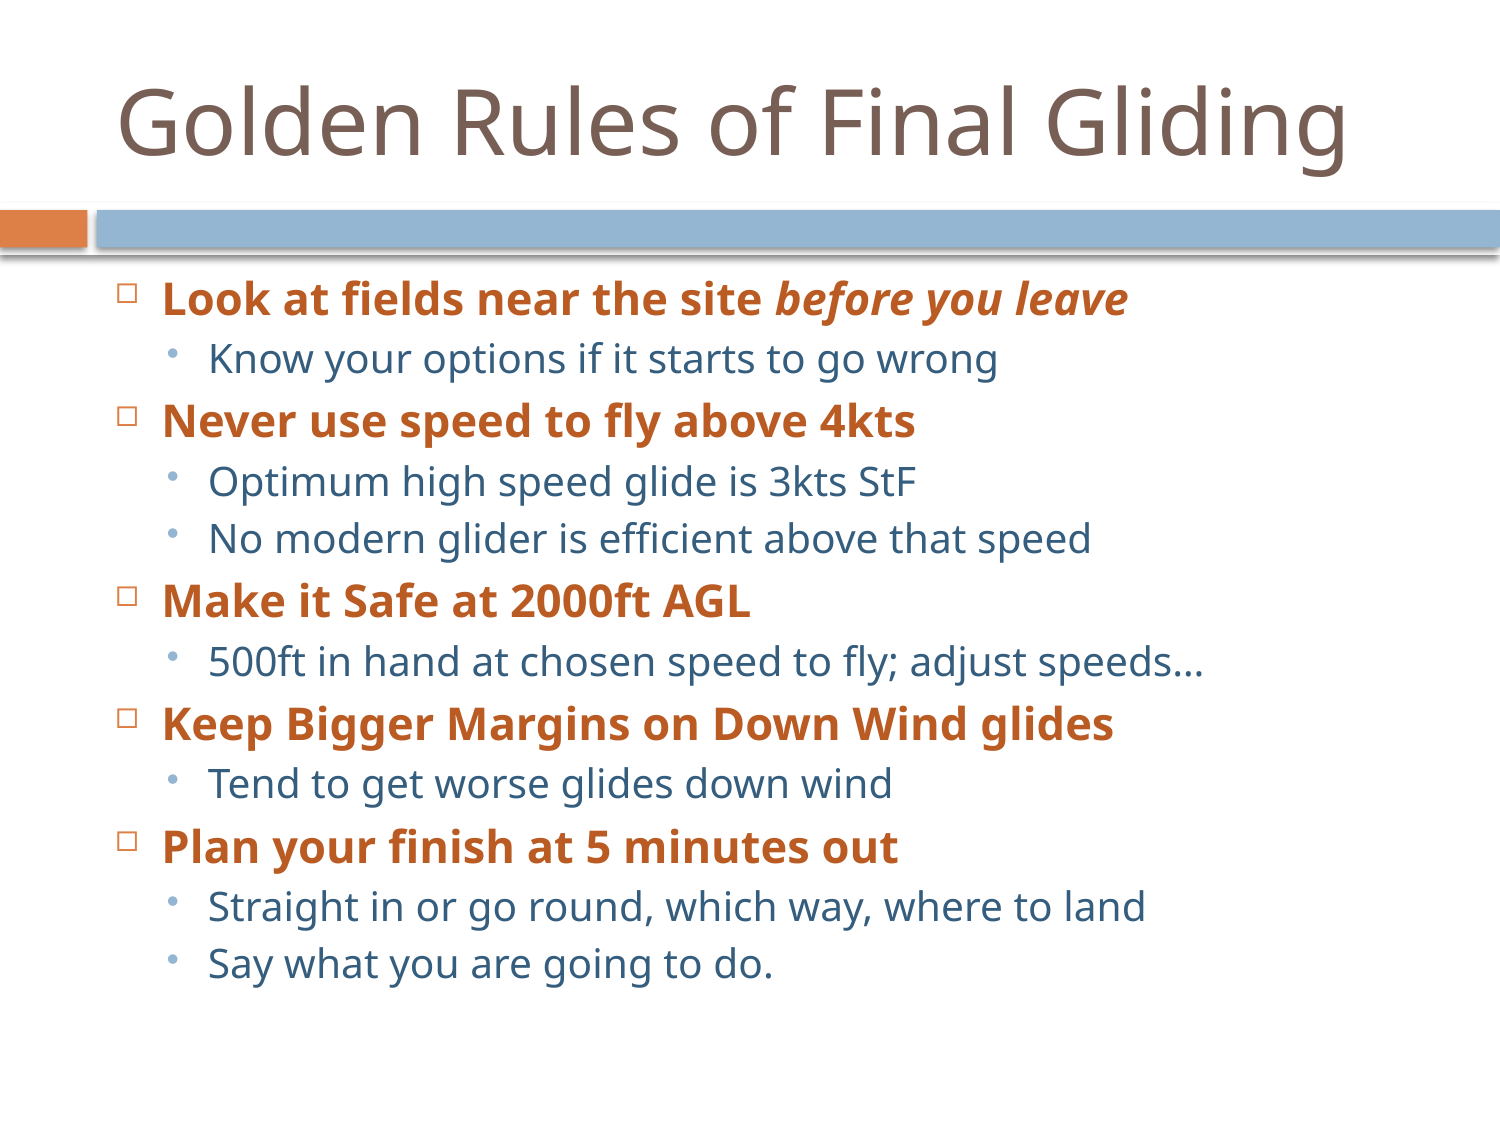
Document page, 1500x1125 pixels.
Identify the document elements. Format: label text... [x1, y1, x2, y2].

title Golden Rules of Final Gliding [100, 37, 1438, 200]
list Look at fields near the site before you leave Know your options if it starts to go wrong Never use speed to fly above 4kts Optimum high speed glide is 3kts StF No modern glider is efficient above that speed Make it Safe at 2000ft AGL 500ft in hand at chosen speed to fly; adjust speeds… Keep Bigger Margins on Down Wind glides Tend to get worse glides down wind Plan your finish at 5 minutes out Straight in or go round, which way, where to land Say what you are going to do. [100, 262, 1438, 1000]
